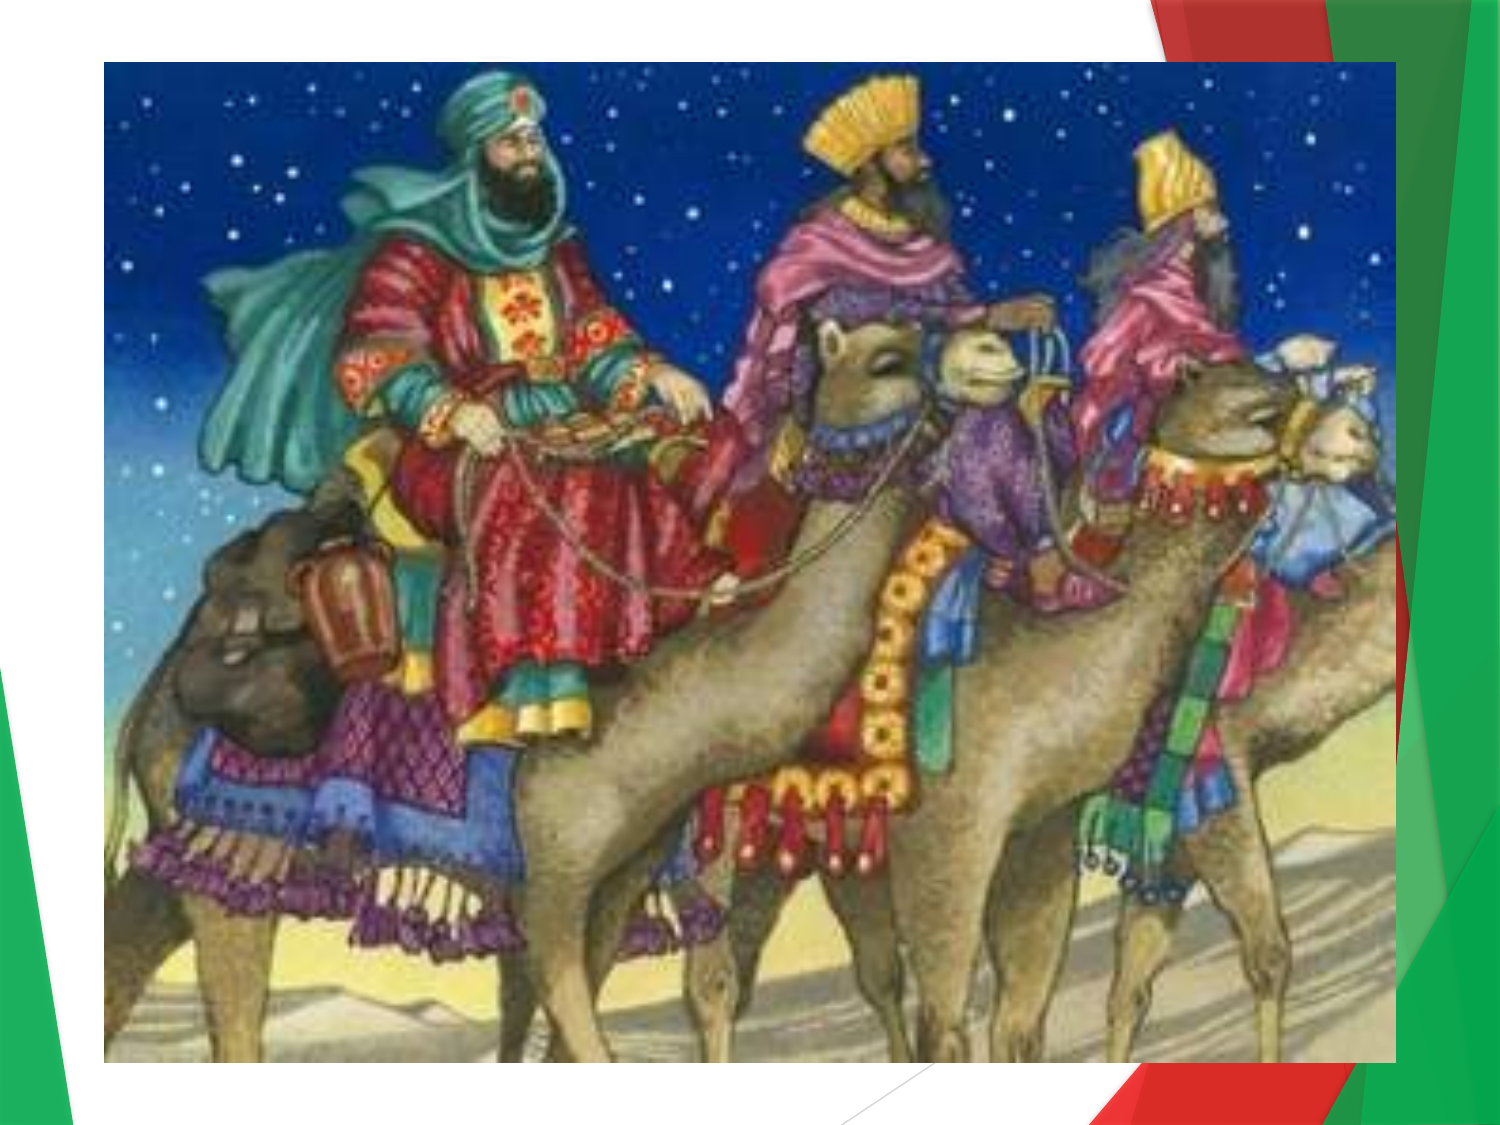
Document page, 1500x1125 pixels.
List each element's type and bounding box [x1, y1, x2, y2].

list [103, 62, 1397, 1063]
